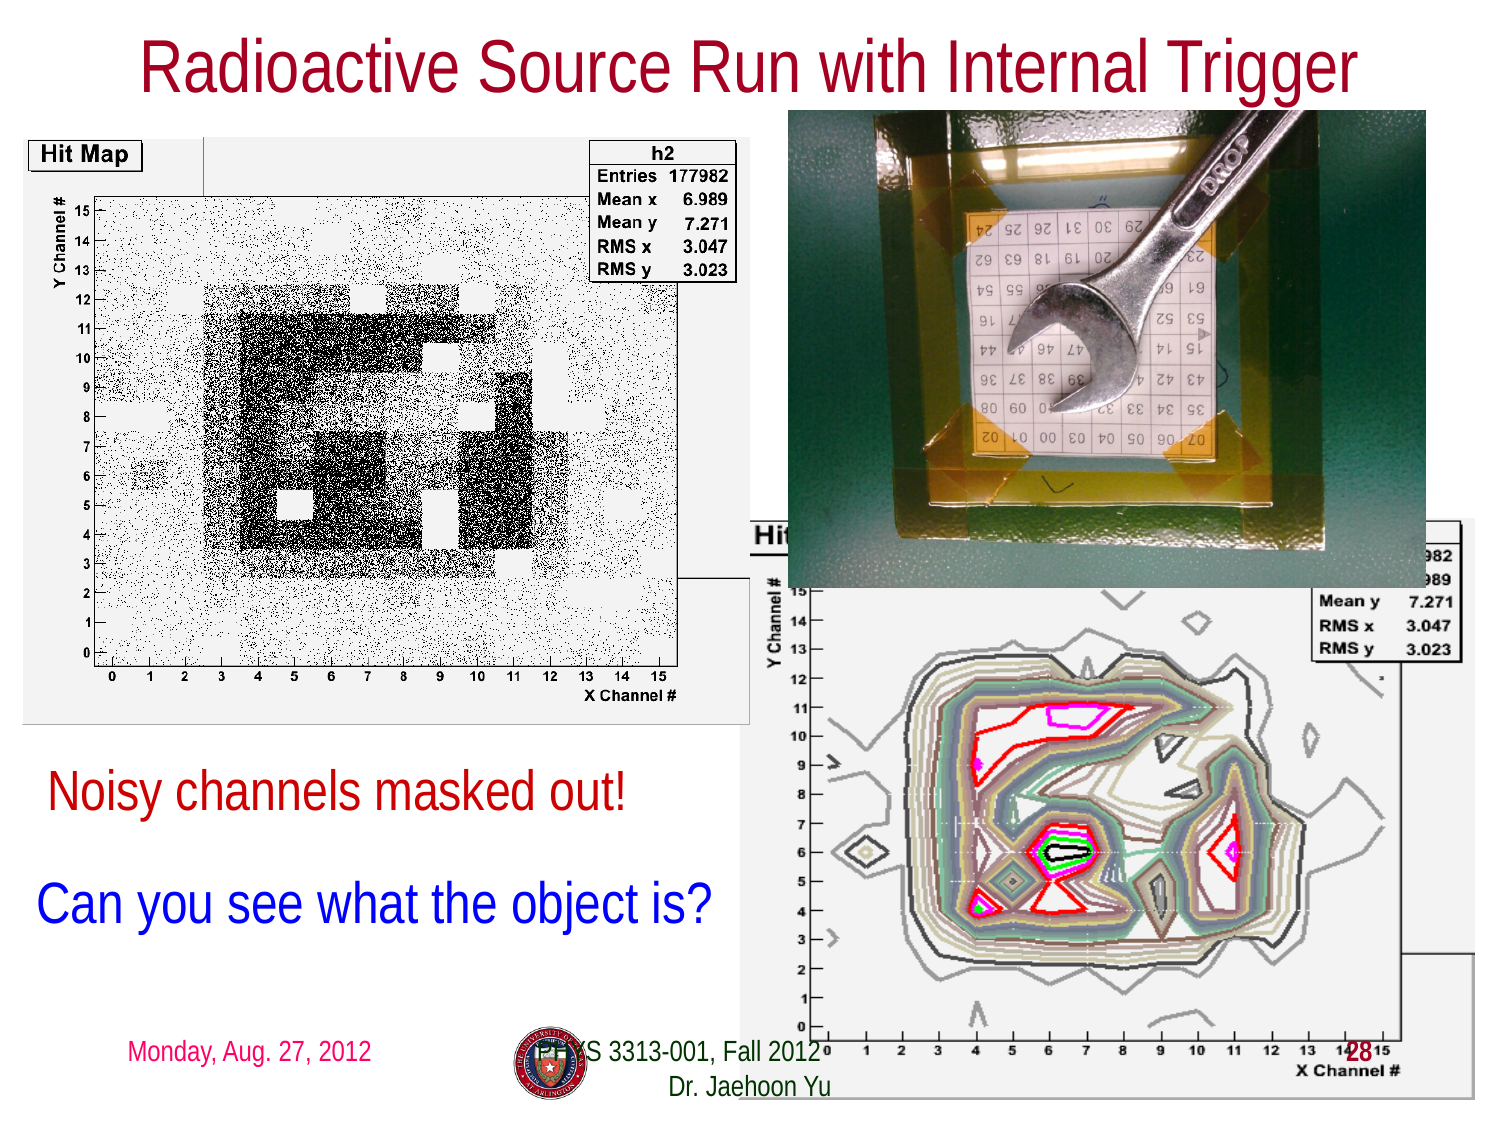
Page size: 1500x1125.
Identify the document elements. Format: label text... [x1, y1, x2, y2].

text_box Can you see what the object is? [0, 837, 732, 963]
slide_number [112, 1024, 426, 1101]
text_box Noisy channels masked out! [24, 733, 663, 837]
title Radioactive Source Run with Internal Trigger [74, 0, 1426, 126]
picture [20, 109, 1476, 1101]
footer PHYS 3313-001, Fall 2012 Dr. Jaehoon Yu [512, 1024, 732, 1101]
